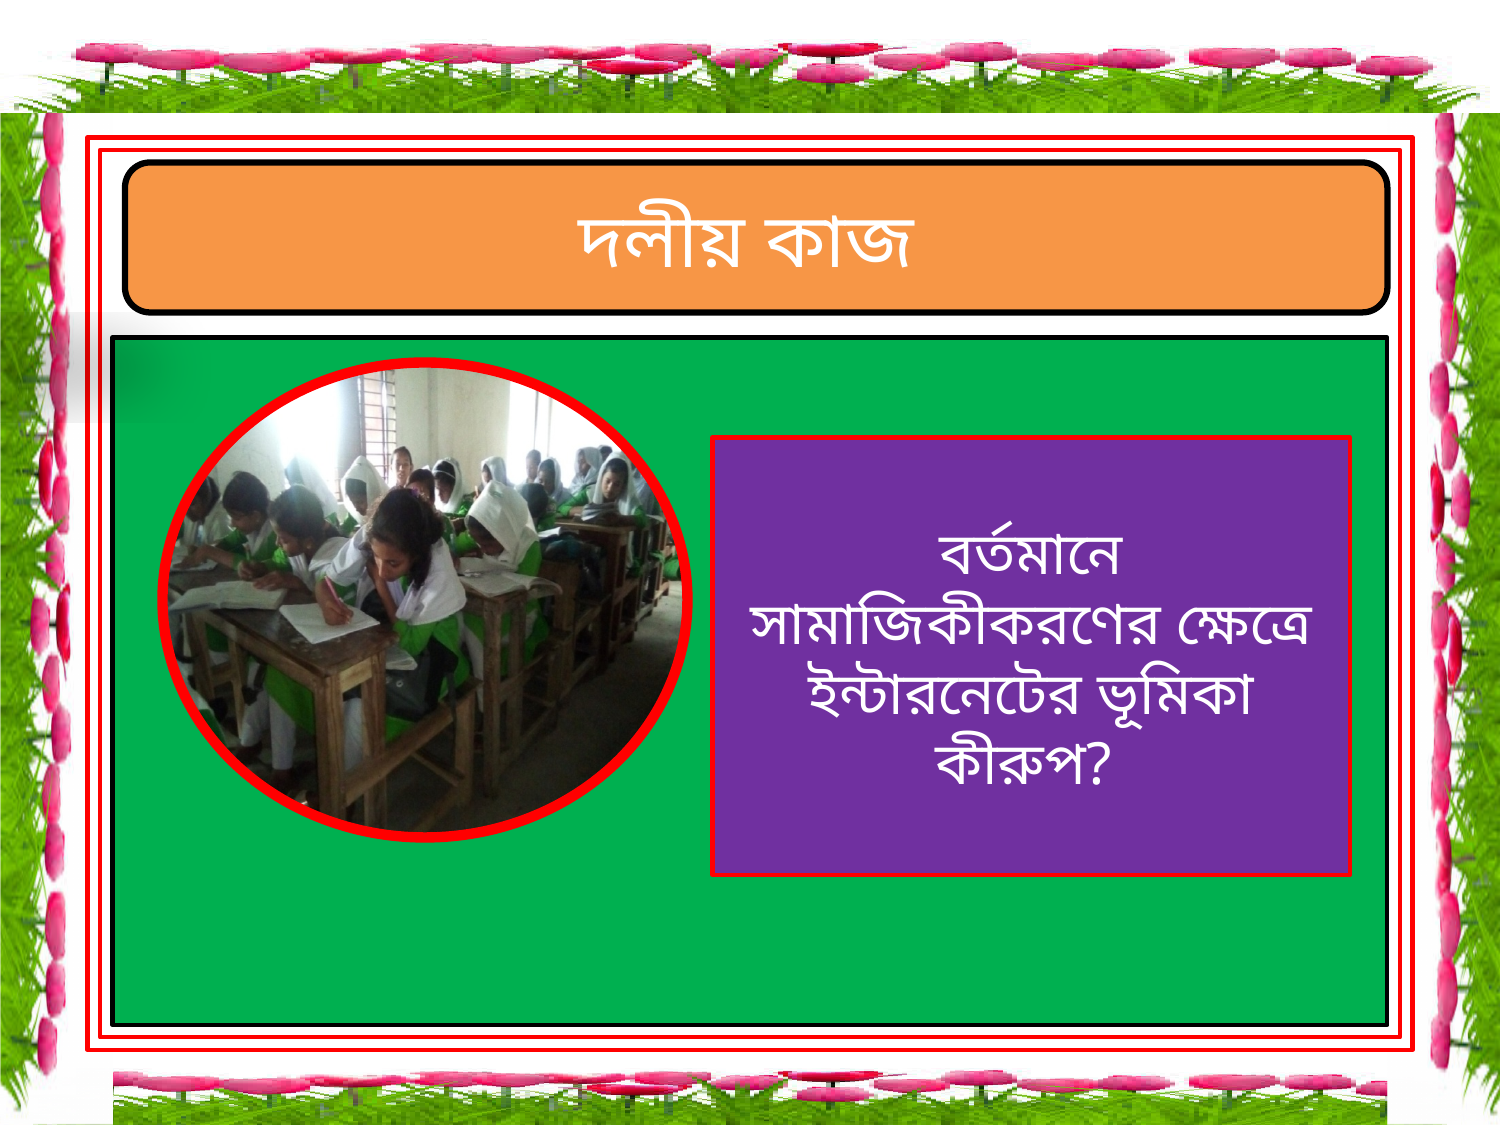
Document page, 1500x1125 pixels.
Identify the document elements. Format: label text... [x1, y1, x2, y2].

text_box [85, 135, 1415, 504]
text_box [98, 148, 1402, 504]
text_box বর্তমানে সামাজিকীকরণের ক্ষেত্রে ইন্টারনেটের ভূমিকা কীরুপ? [710, 435, 1352, 877]
text_box [1402, 628, 1415, 1035]
text_box [110, 335, 1389, 1027]
picture [0, 0, 1500, 1125]
text_box দলীয় কাজ [121, 159, 1391, 316]
text_box [85, 628, 98, 1035]
text_box [98, 628, 1402, 1035]
